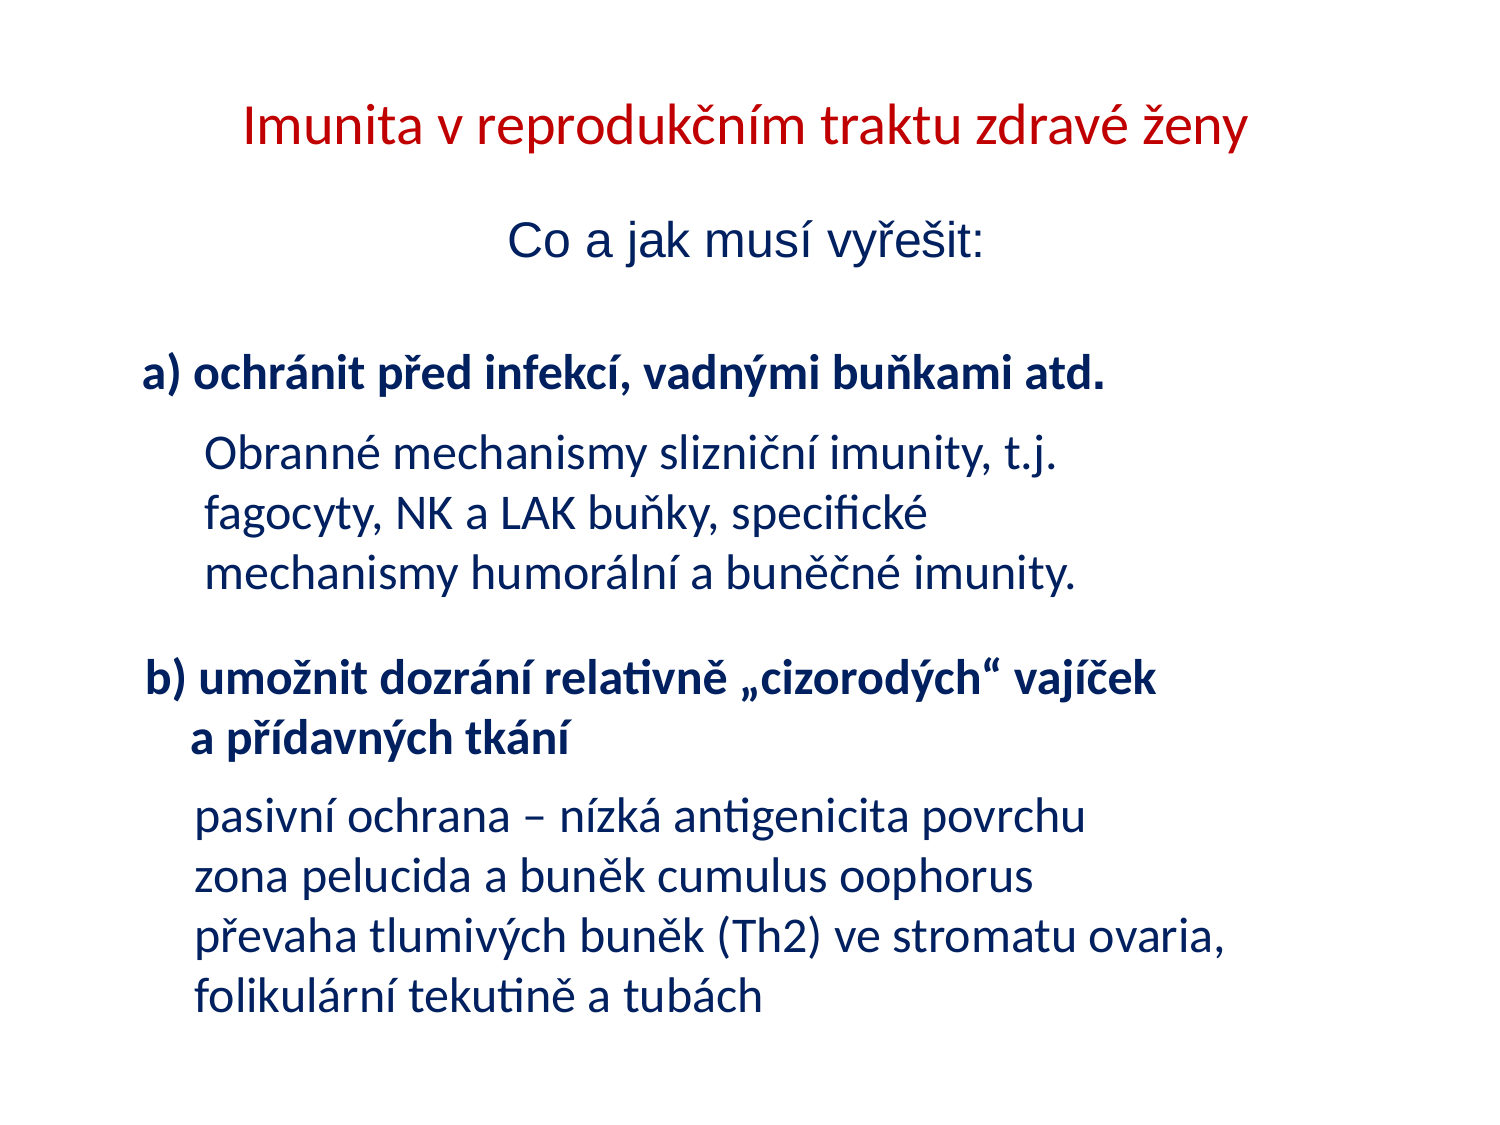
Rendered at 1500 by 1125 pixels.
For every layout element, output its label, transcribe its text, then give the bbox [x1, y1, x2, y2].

text_box Imunita v reprodukčním traktu zdravé ženy [227, 78, 1264, 164]
text_box Obranné mechanismy slizniční imunity, t.j. fagocyty, NK a LAK buňky, specifické mechanismy humorální a buněčné imunity. [189, 412, 1093, 608]
text_box Co a jak musí vyřešit: [493, 199, 1002, 275]
text_box pasivní ochrana – nízká antigenicita povrchu zona pelucida a buněk cumulus oophorus převaha tlumivých buněk (Th2) ve stromatu ovaria, folikulární tekutině a tubách [179, 774, 1242, 1030]
text_box a) ochránit před infekcí, vadnými buňkami atd. [126, 331, 1122, 407]
text_box b) umožnit dozrání relativně „cizorodých“ vajíček a přídavných tkání [130, 637, 1173, 773]
